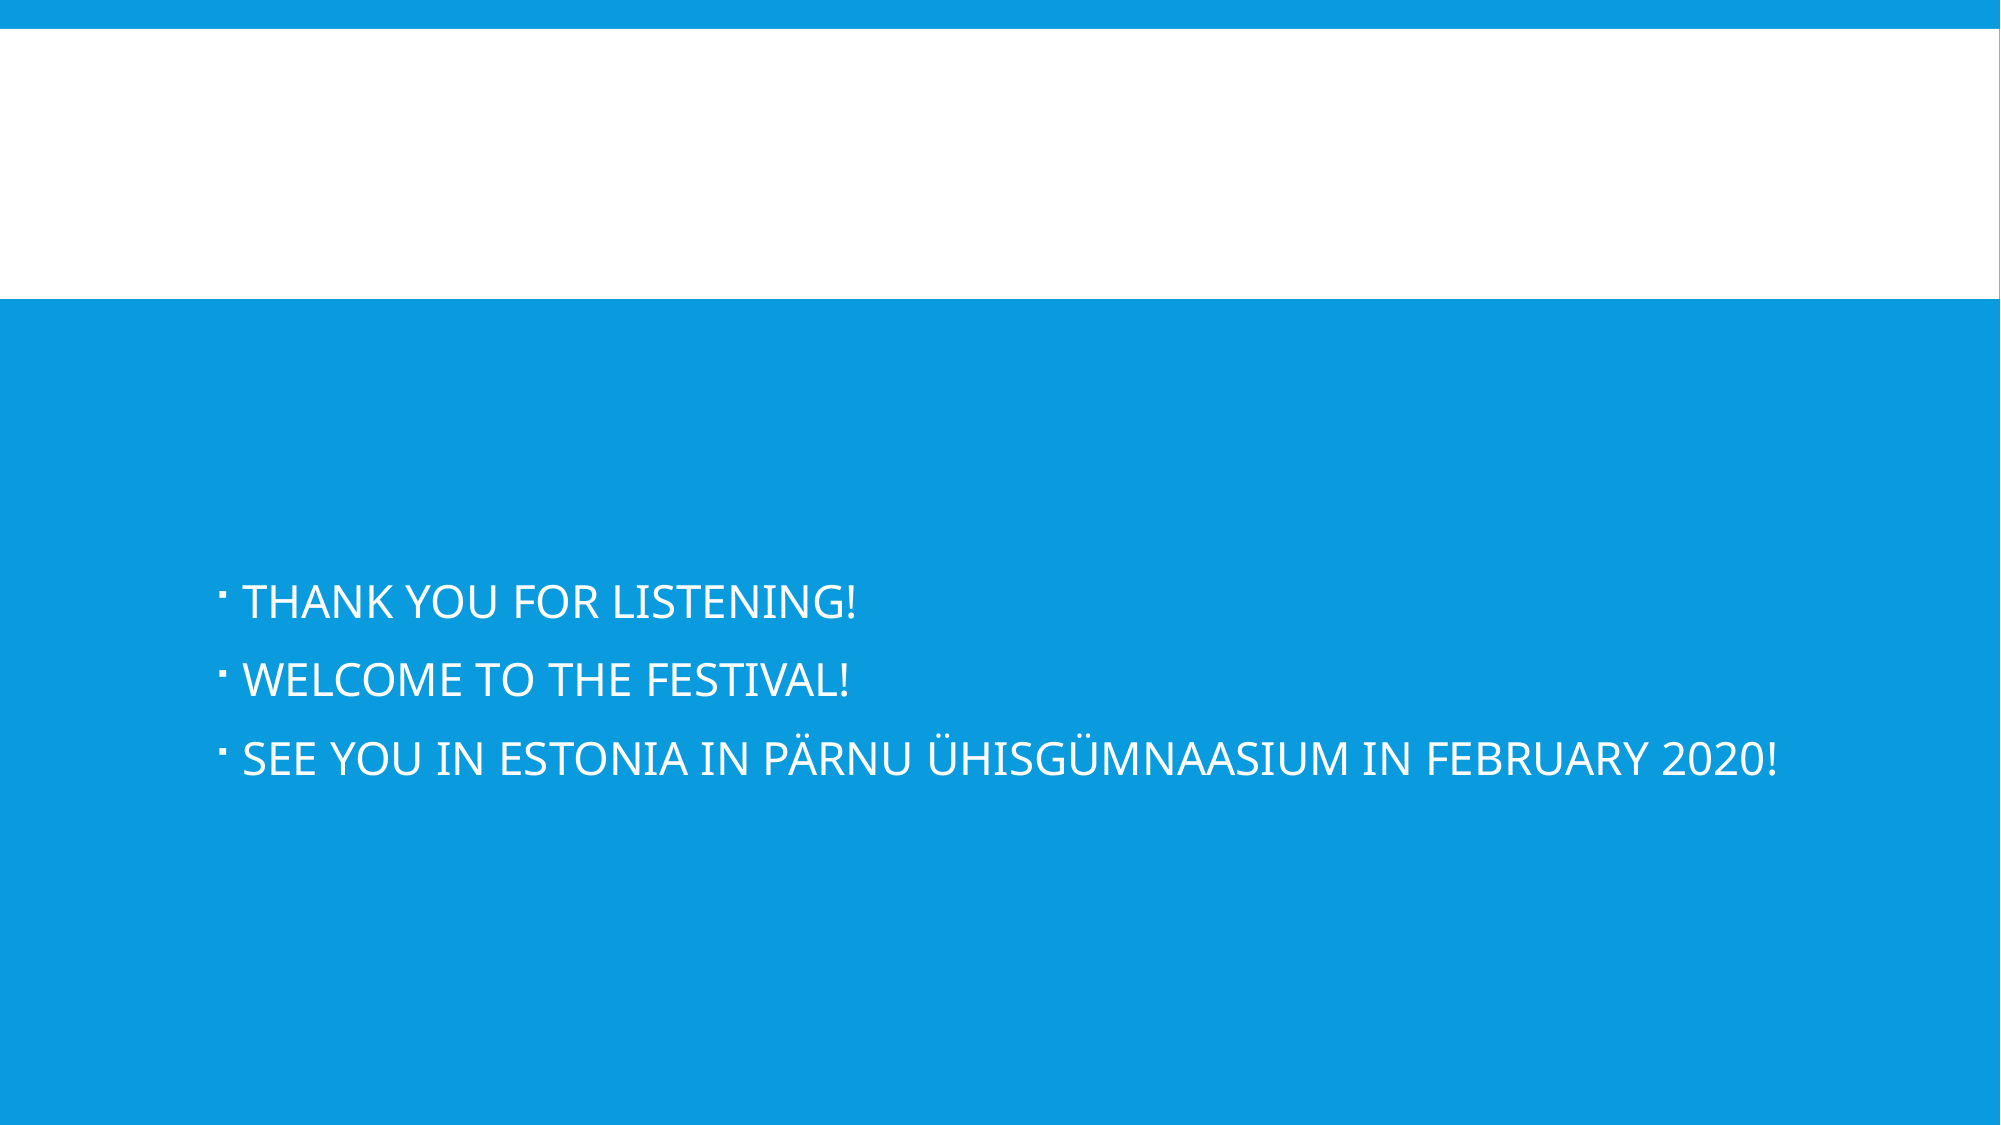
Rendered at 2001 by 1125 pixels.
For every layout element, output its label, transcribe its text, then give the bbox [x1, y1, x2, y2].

list THANK YOU FOR LISTENING! WELCOME TO THE FESTIVAL! SEE YOU IN ESTONIA IN PÄRNU ÜHISGÜMNAASIUM IN FEBRUARY 2020! [197, 329, 1803, 1020]
